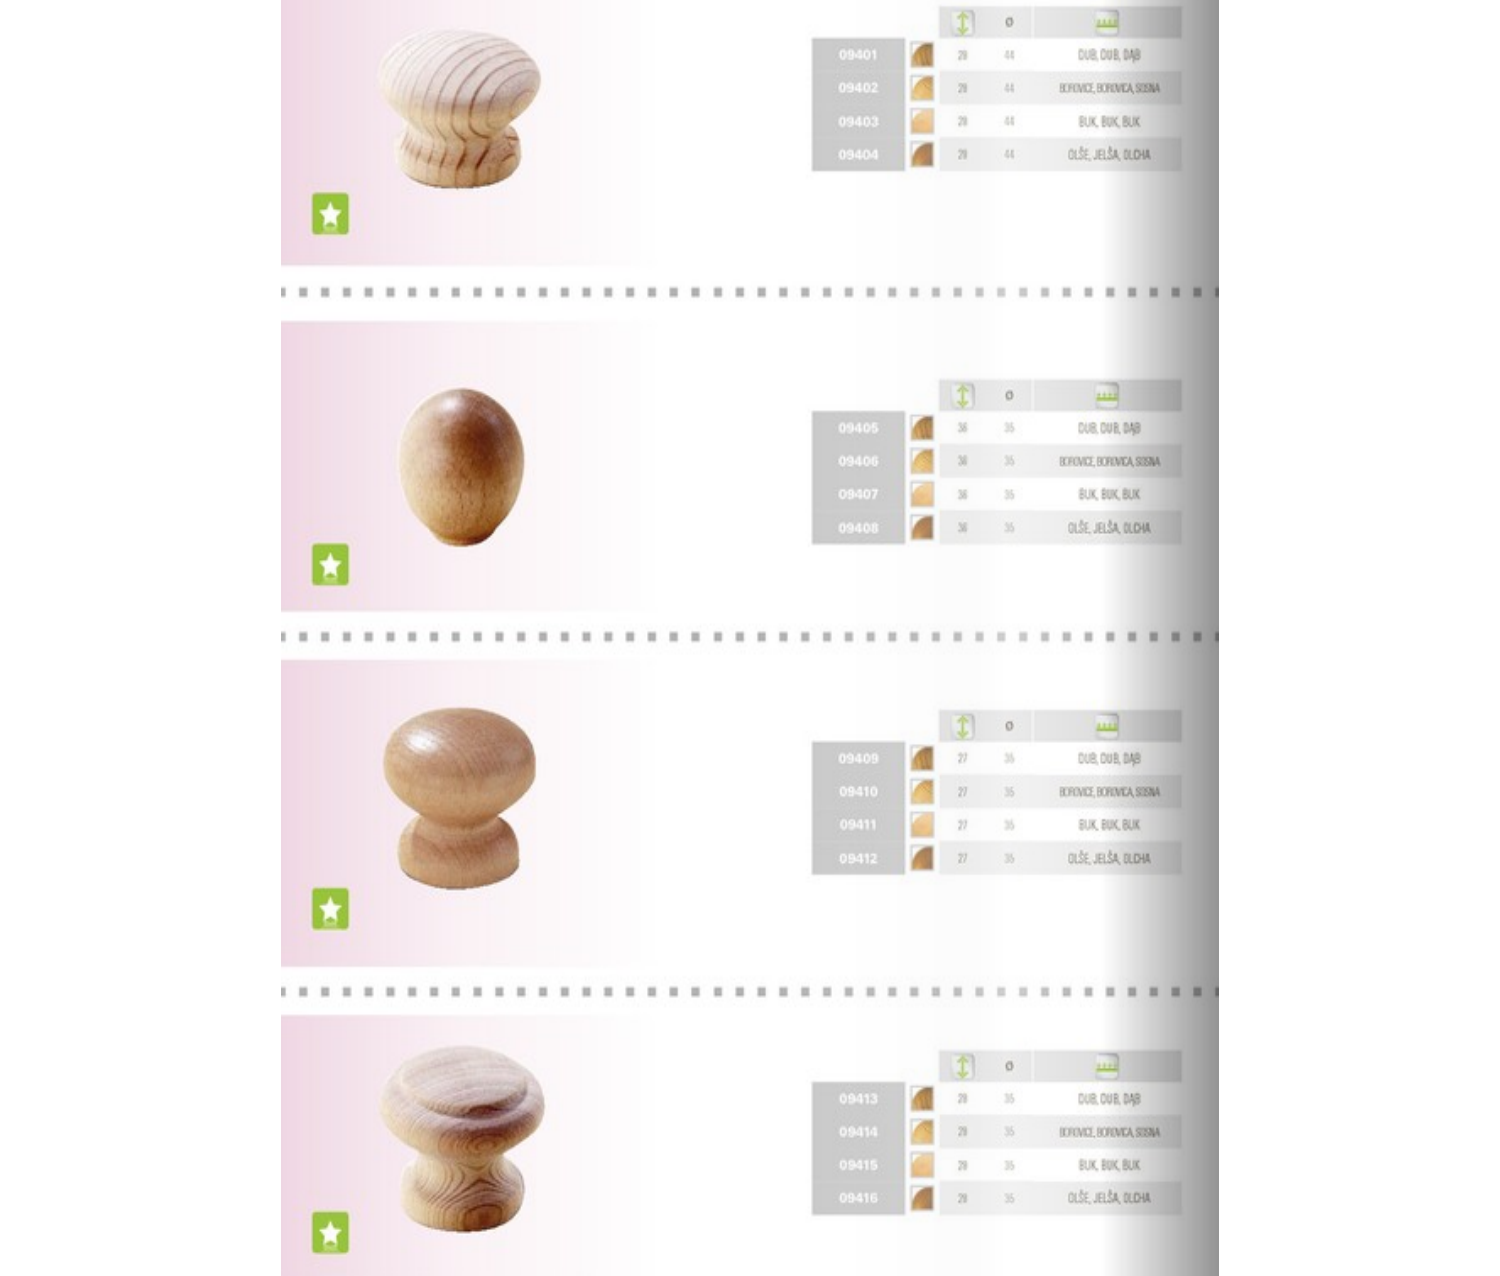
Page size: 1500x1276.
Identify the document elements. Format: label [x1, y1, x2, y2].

picture [281, 0, 1219, 1276]
